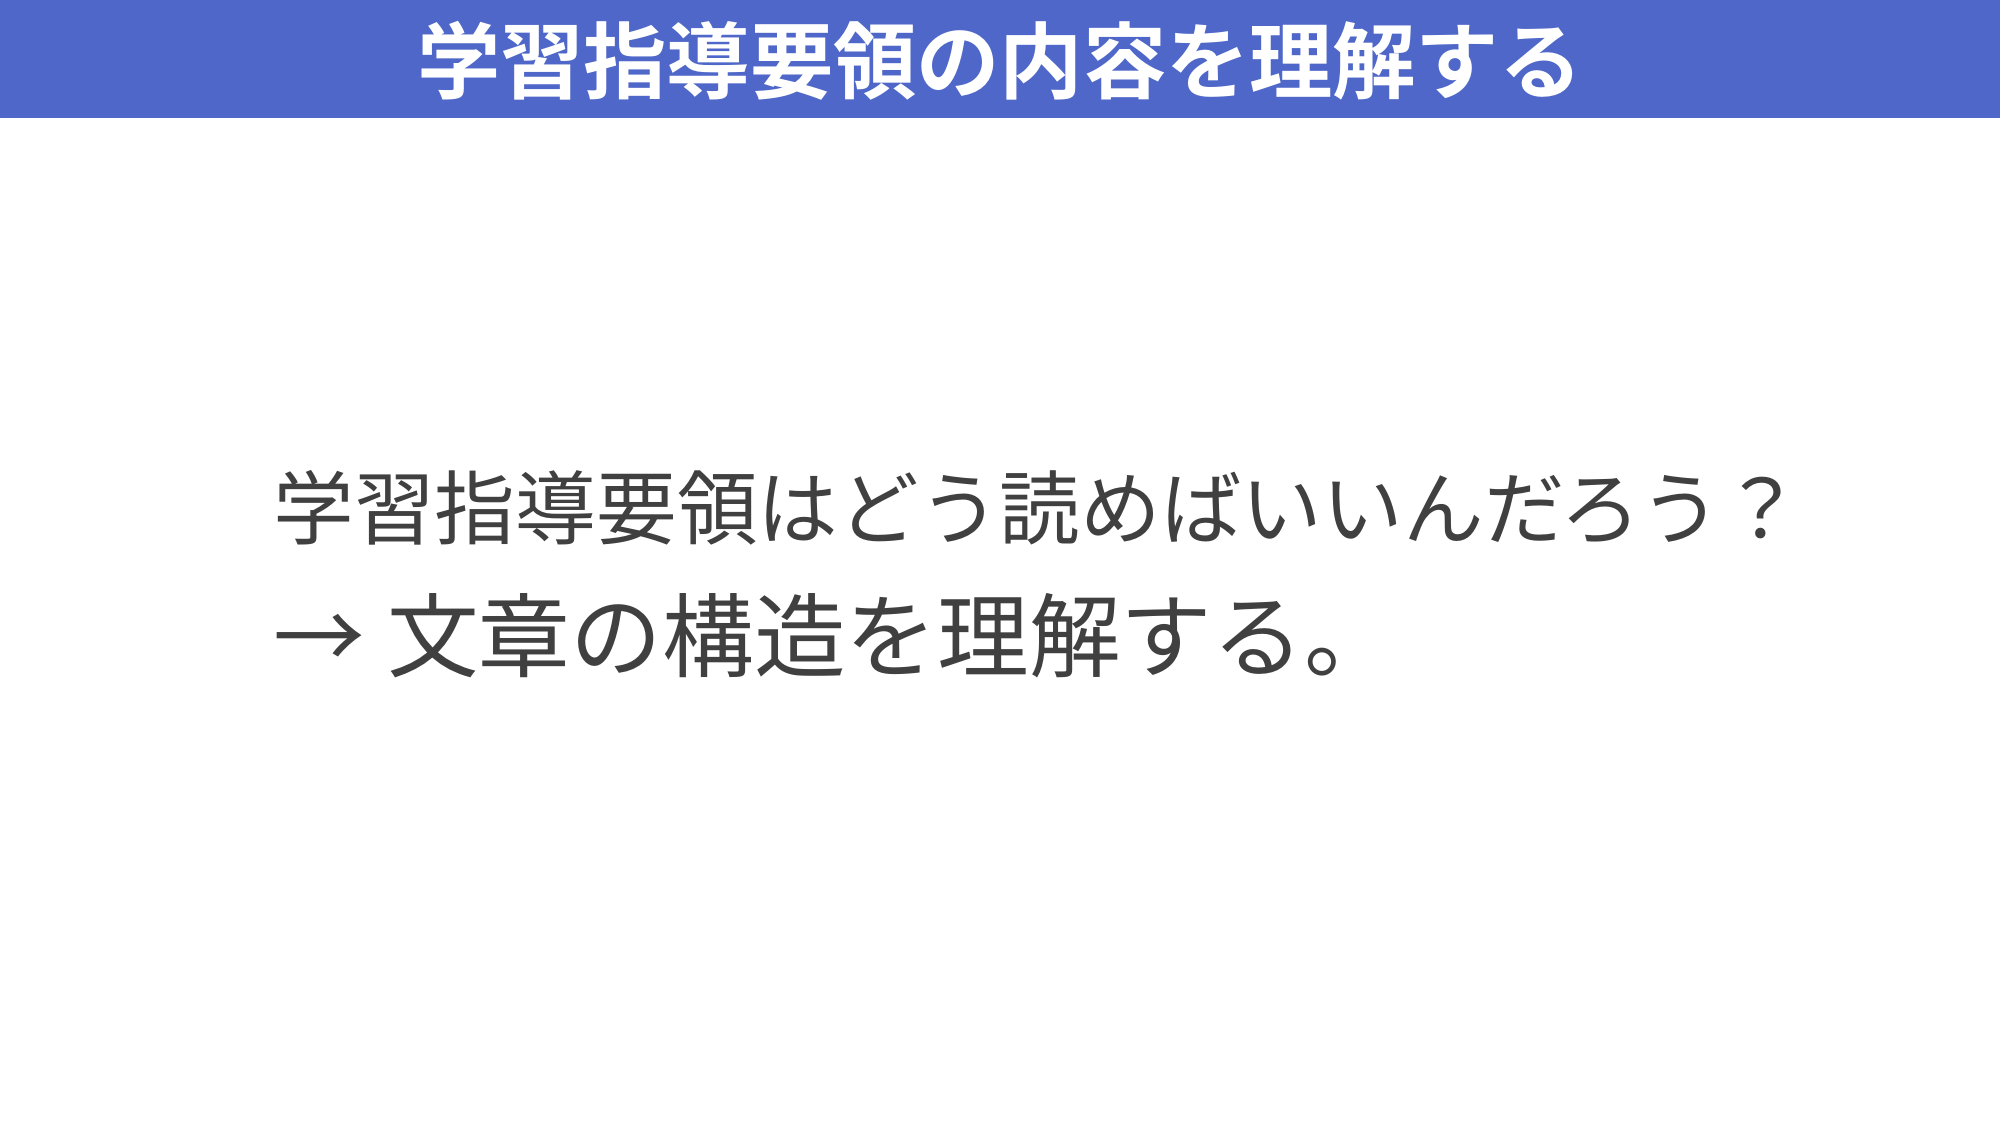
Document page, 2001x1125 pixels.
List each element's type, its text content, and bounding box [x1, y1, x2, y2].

text_box 学習指導要領はどう読めばいいんだろう？ [258, 428, 1913, 562]
text_box →文章の構造を理解する。 [258, 562, 1913, 697]
text_box 学習指導要領の内容を理解する [0, 0, 2000, 118]
